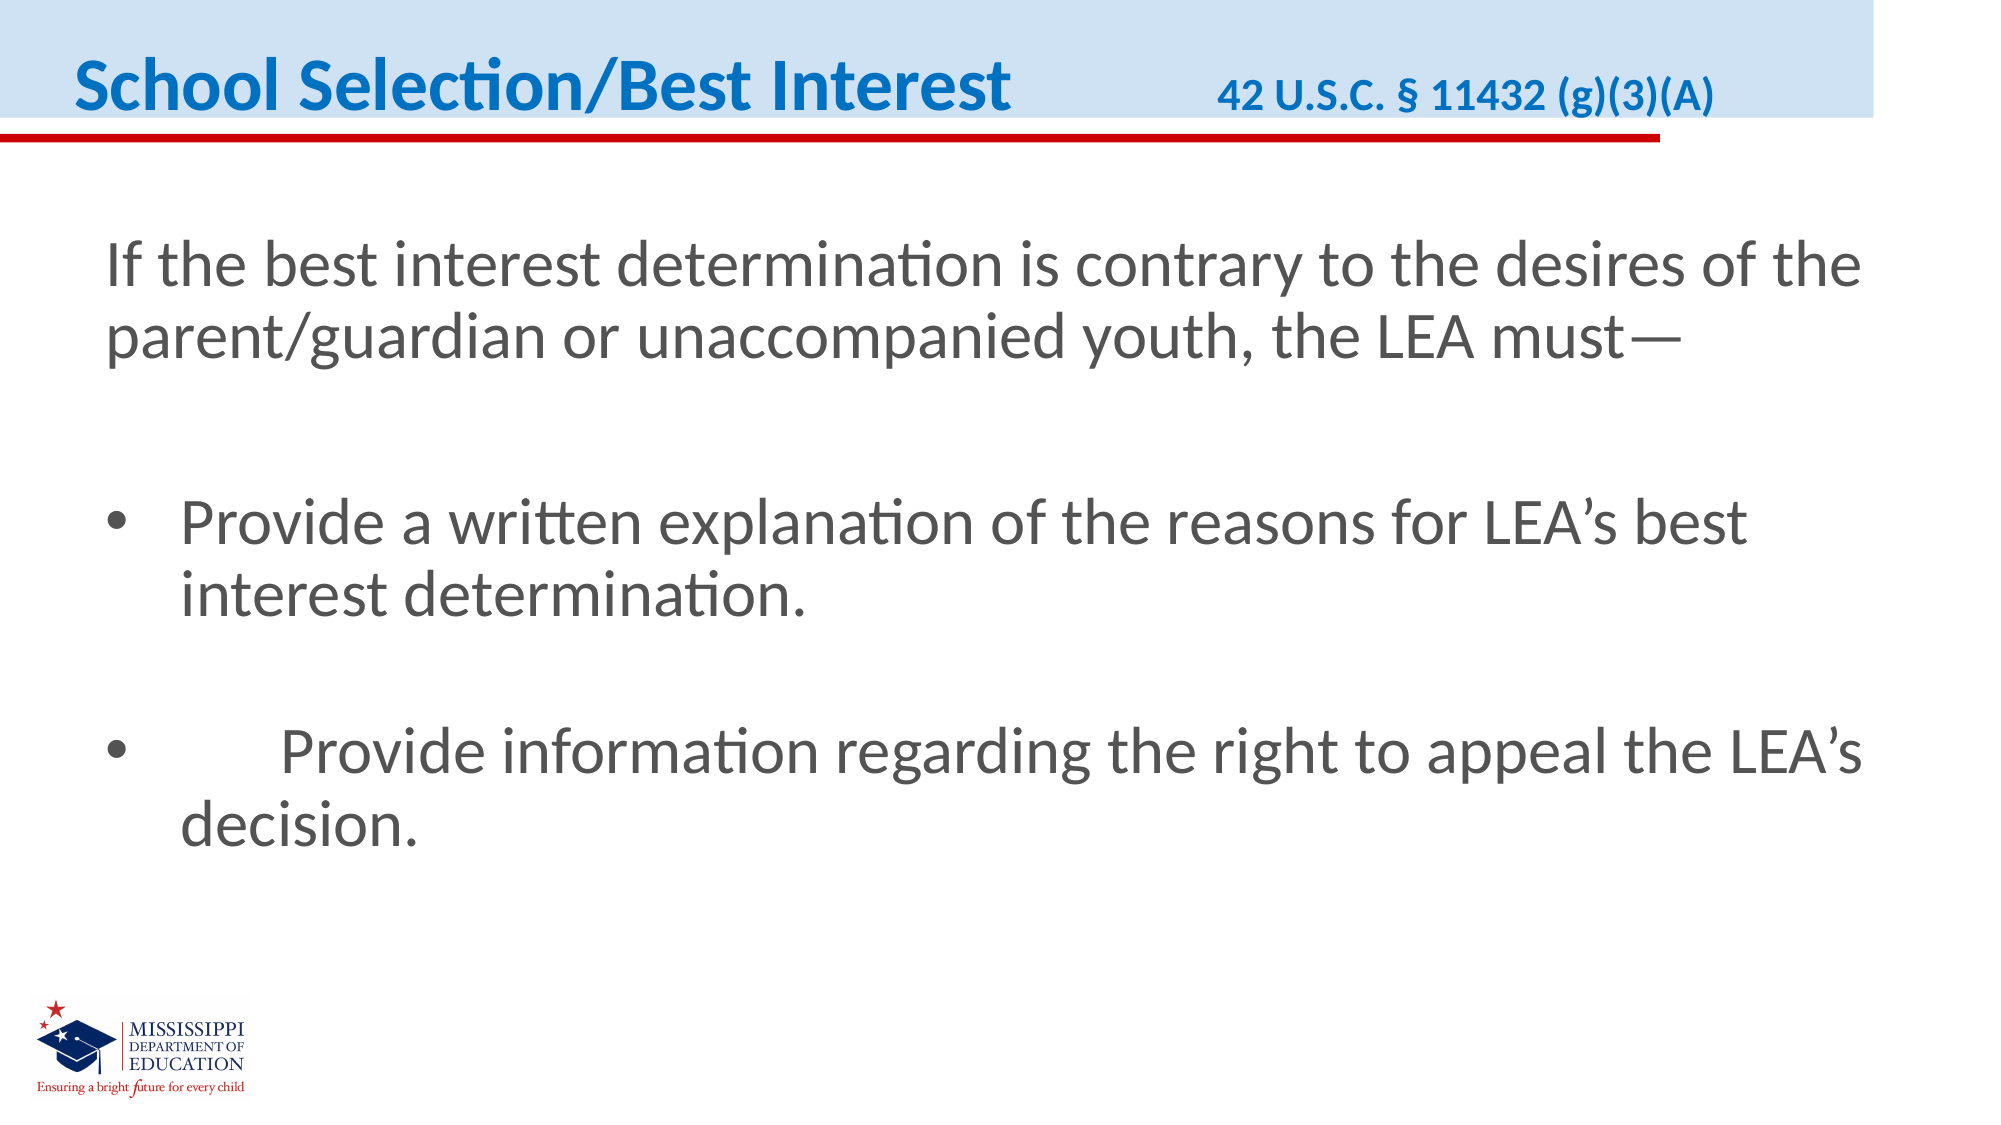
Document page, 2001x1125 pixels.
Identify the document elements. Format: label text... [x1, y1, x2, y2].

list If the best interest determination is contrary to the desires of the parent/guardian or unaccompanied youth, the LEA must— Provide a written explanation of the reasons for LEA’s best interest determination. Provide information regarding the right to appeal the LEA’s decision. [90, 221, 1906, 956]
list School Selection/Best Interest 42 U.S.C. § 11432 (g)(3)(A) [59, 36, 1865, 136]
picture [29, 994, 252, 1102]
